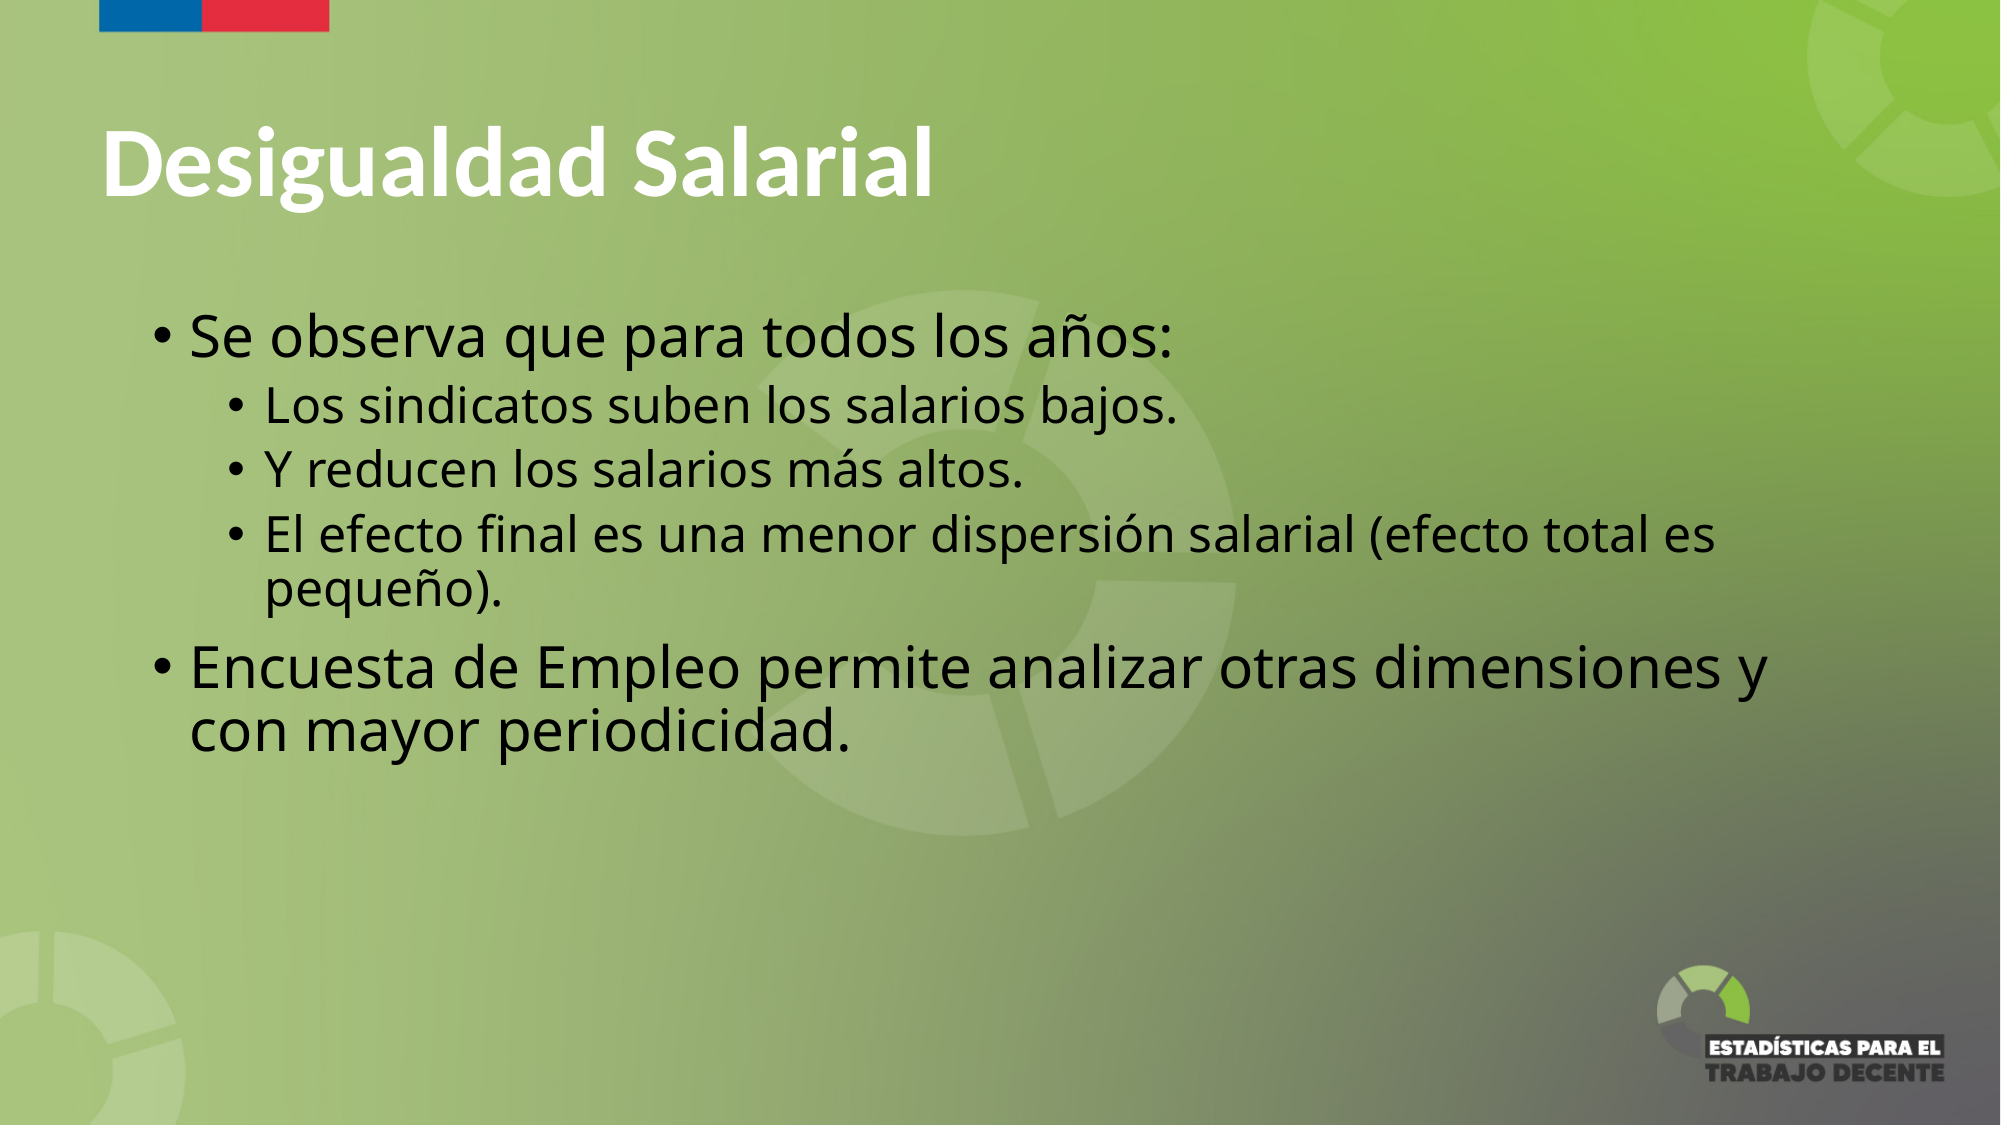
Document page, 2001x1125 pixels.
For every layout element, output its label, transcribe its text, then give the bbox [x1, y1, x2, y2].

text_box Desigualdad Salarial [86, 89, 1059, 225]
list Se observa que para todos los años: Los sindicatos suben los salarios bajos. Y reducen los salarios más altos. El efecto final es una menor dispersión salarial (efecto total es pequeño). Encuesta de Empleo permite analizar otras dimensiones y con mayor periodicidad. [137, 299, 1863, 1014]
picture [0, 0, 2001, 1125]
